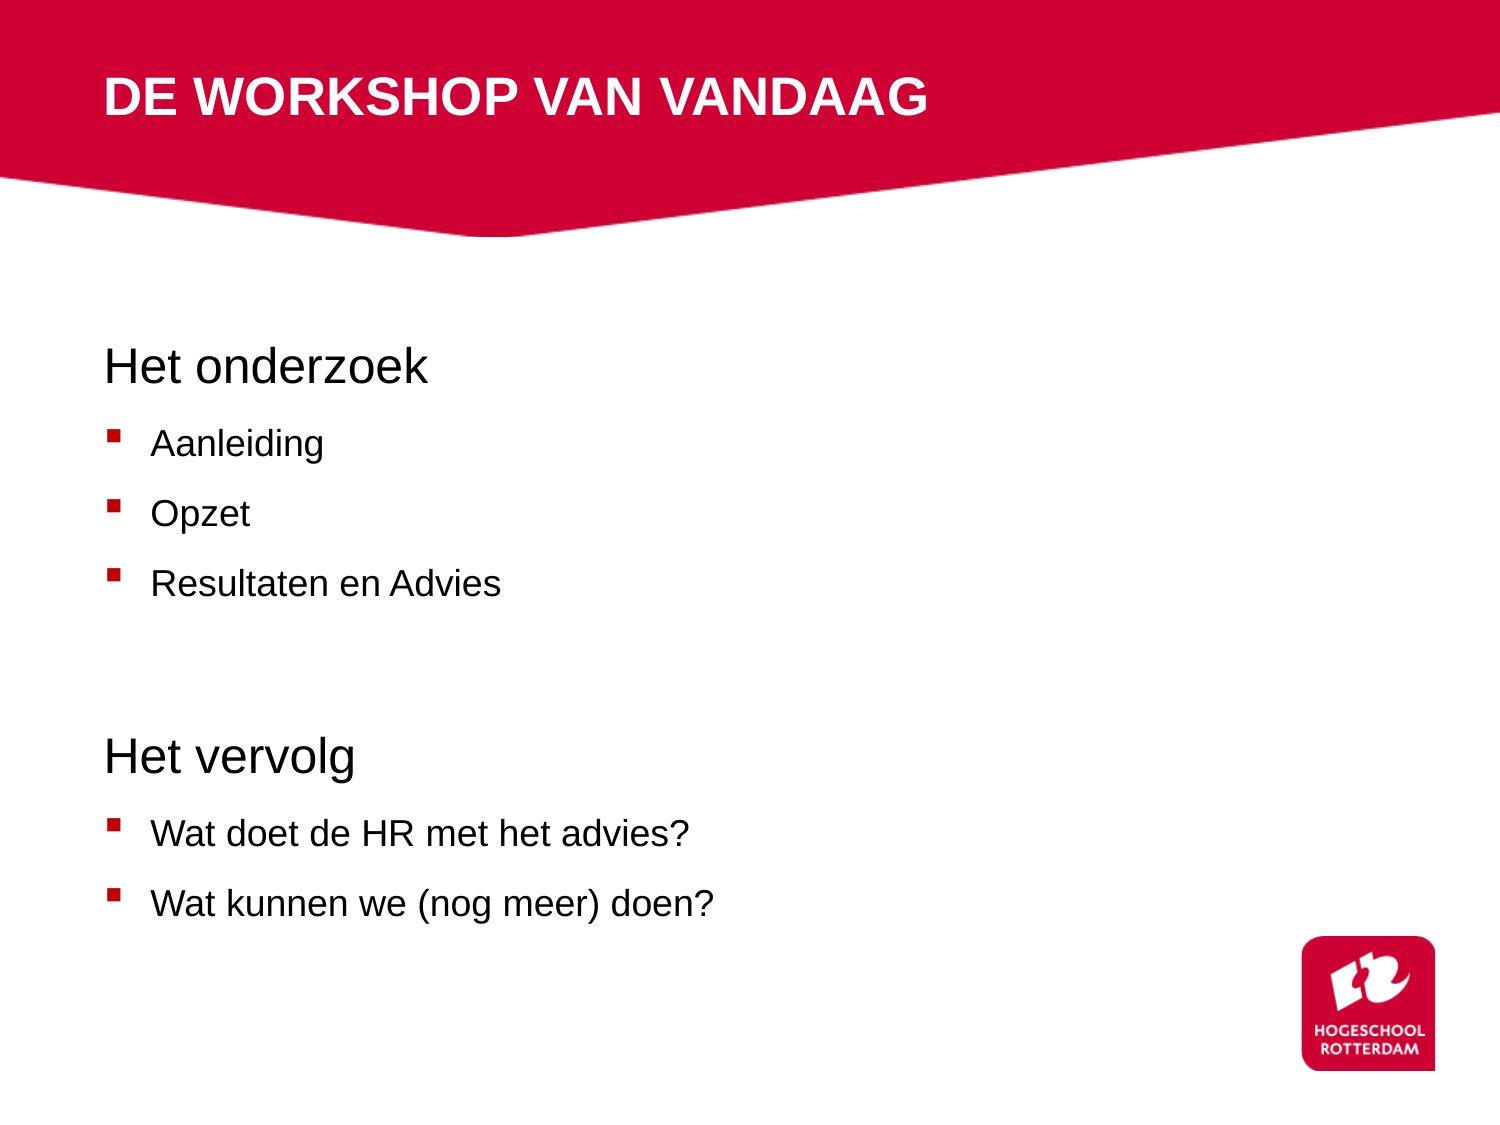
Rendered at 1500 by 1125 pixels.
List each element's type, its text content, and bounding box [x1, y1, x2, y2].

list Het onderzoek Aanleiding Opzet Resultaten en Advies Het vervolg Wat doet de HR met het advies? Wat kunnen we (nog meer) doen? [88, 326, 1357, 979]
title DE WORKSHOP VAN VANDAAG [88, 0, 1353, 188]
